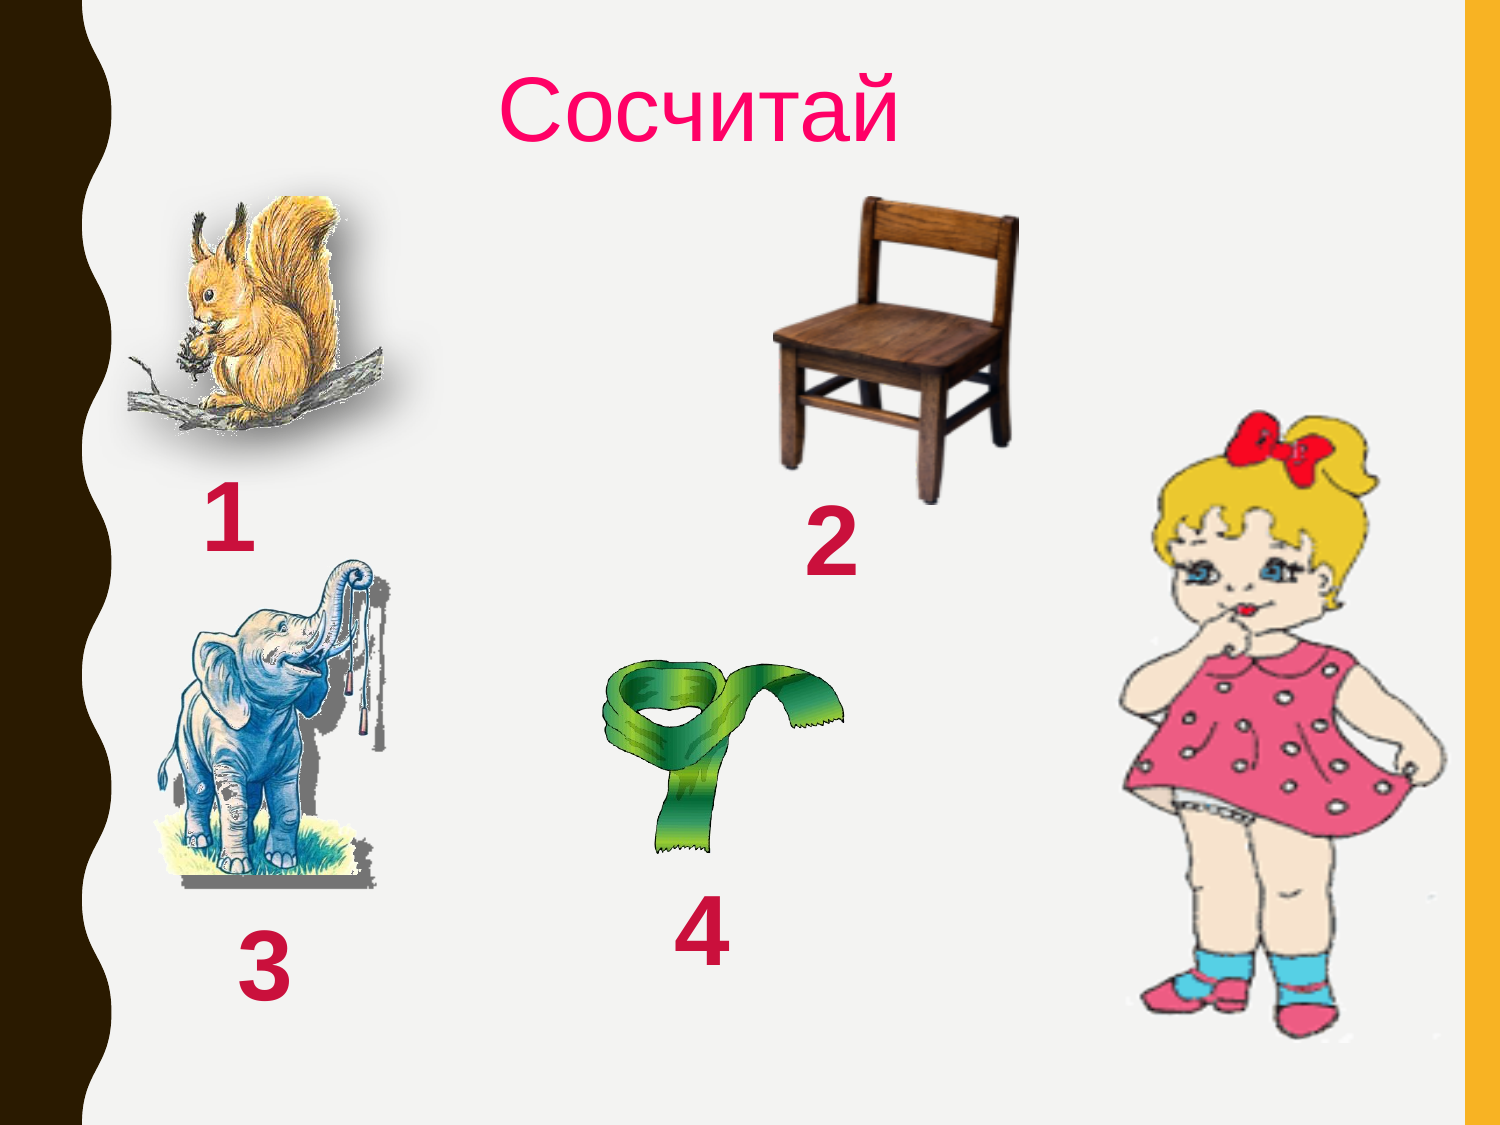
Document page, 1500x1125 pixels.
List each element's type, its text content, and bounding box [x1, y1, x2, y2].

picture [1110, 408, 1459, 1043]
picture [596, 645, 850, 868]
text_box Сосчитай [100, 42, 1300, 168]
text_box 1 [159, 491, 325, 550]
text_box 3 [194, 893, 361, 1028]
picture [773, 196, 1019, 505]
text_box 4 [631, 857, 1081, 993]
picture [123, 196, 394, 445]
picture [147, 550, 402, 875]
text_box 2 [761, 467, 1046, 603]
